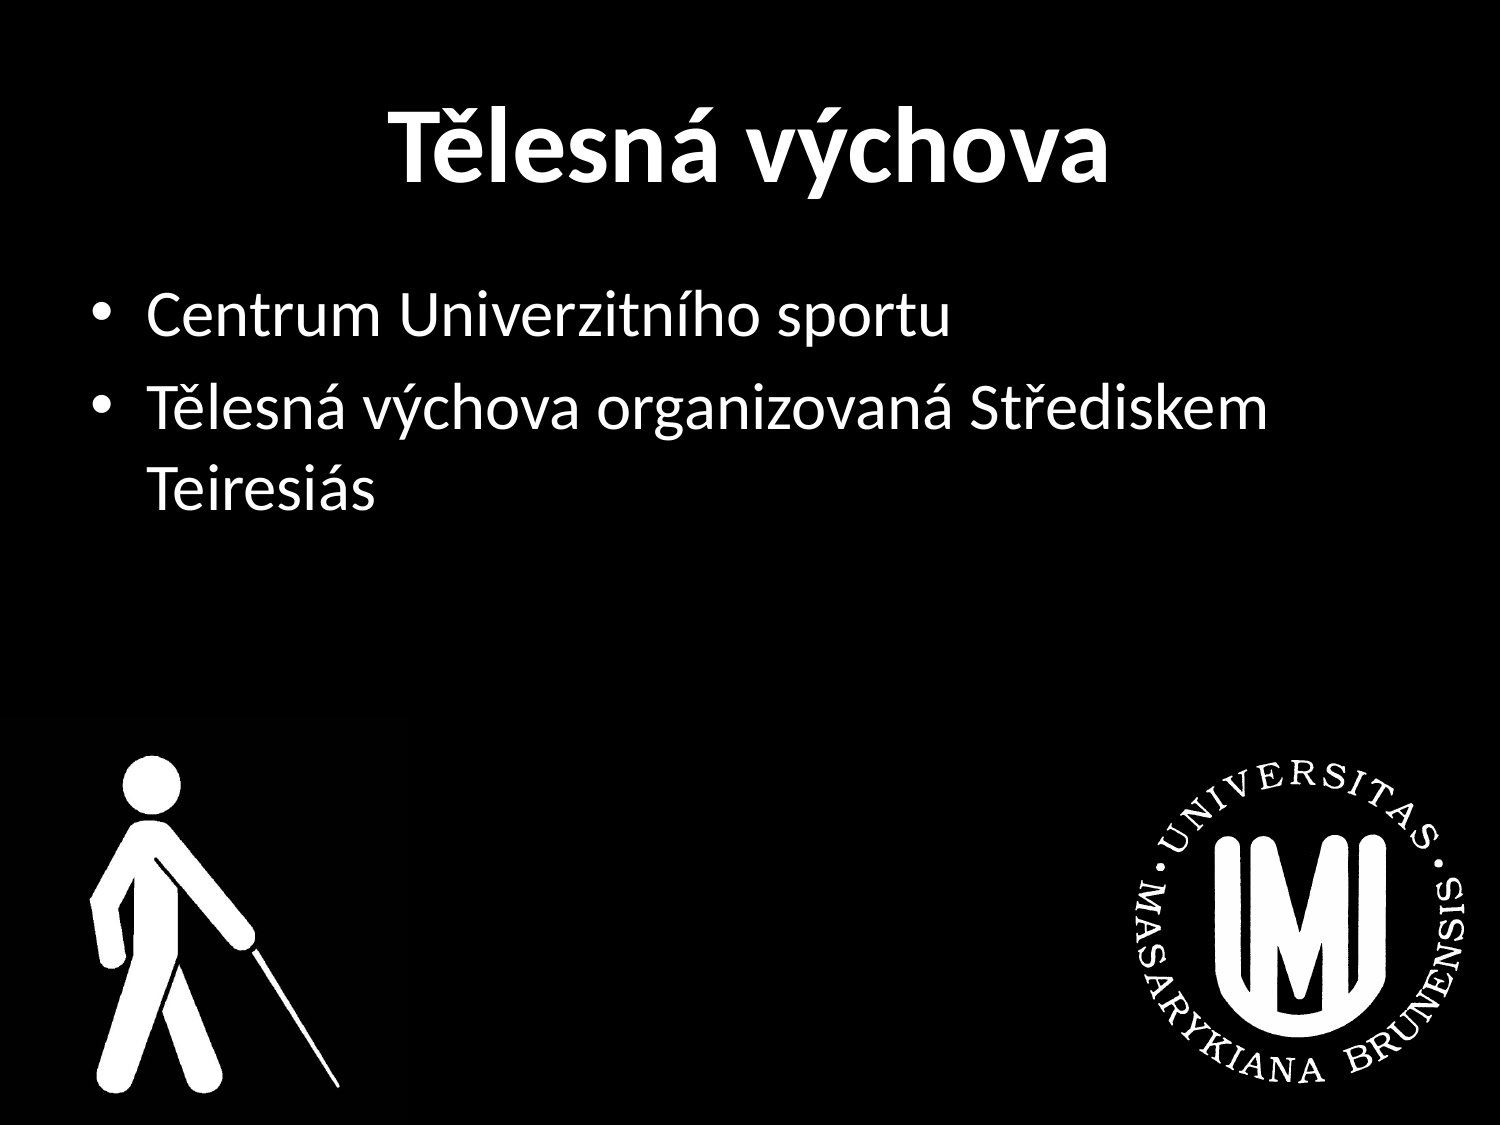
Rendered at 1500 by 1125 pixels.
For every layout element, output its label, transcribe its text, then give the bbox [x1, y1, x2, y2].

title Tělesná výchova [75, 45, 1425, 233]
list Centrum Univerzitního sportu Tělesná výchova organizovaná Střediskem Teiresiás [75, 262, 1425, 1005]
picture [0, 715, 410, 1125]
picture [1127, 750, 1471, 1090]
